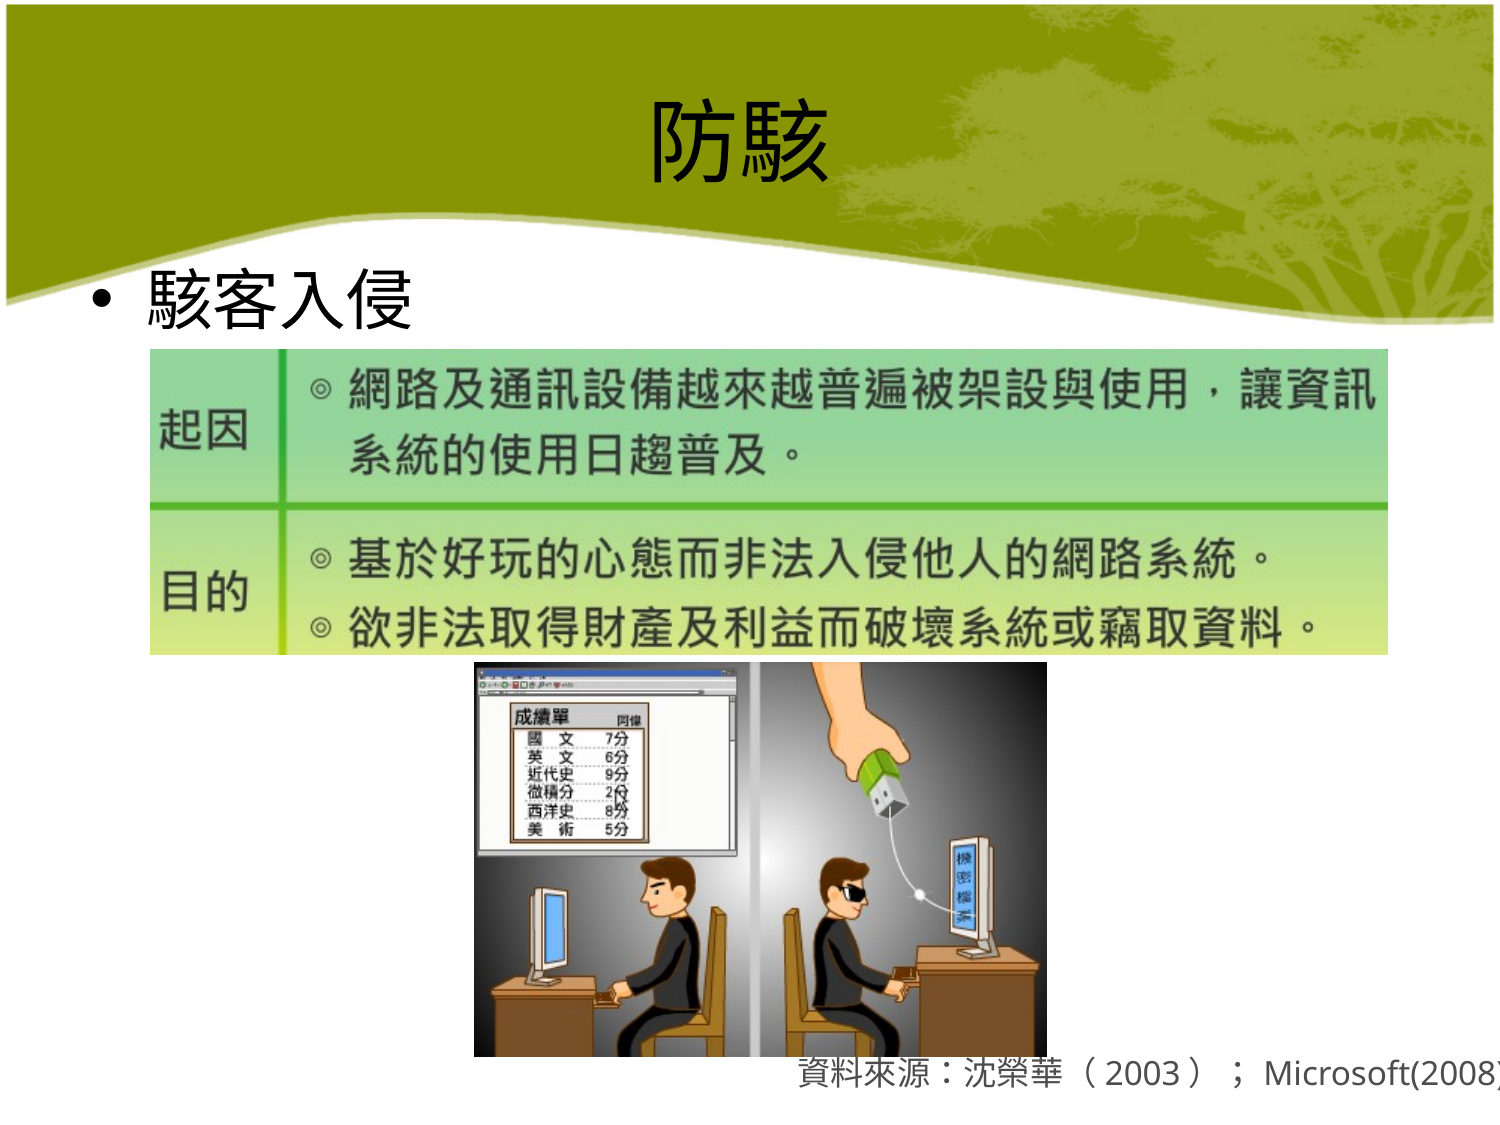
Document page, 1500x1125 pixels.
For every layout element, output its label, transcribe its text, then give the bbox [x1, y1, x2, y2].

text_box 資料來源：沈榮華（2003）；Microsoft(2008) [782, 1045, 1500, 1100]
title 防駭 [75, 45, 1425, 233]
picture [0, 0, 1500, 1125]
list 駭客入侵 [75, 249, 1425, 968]
